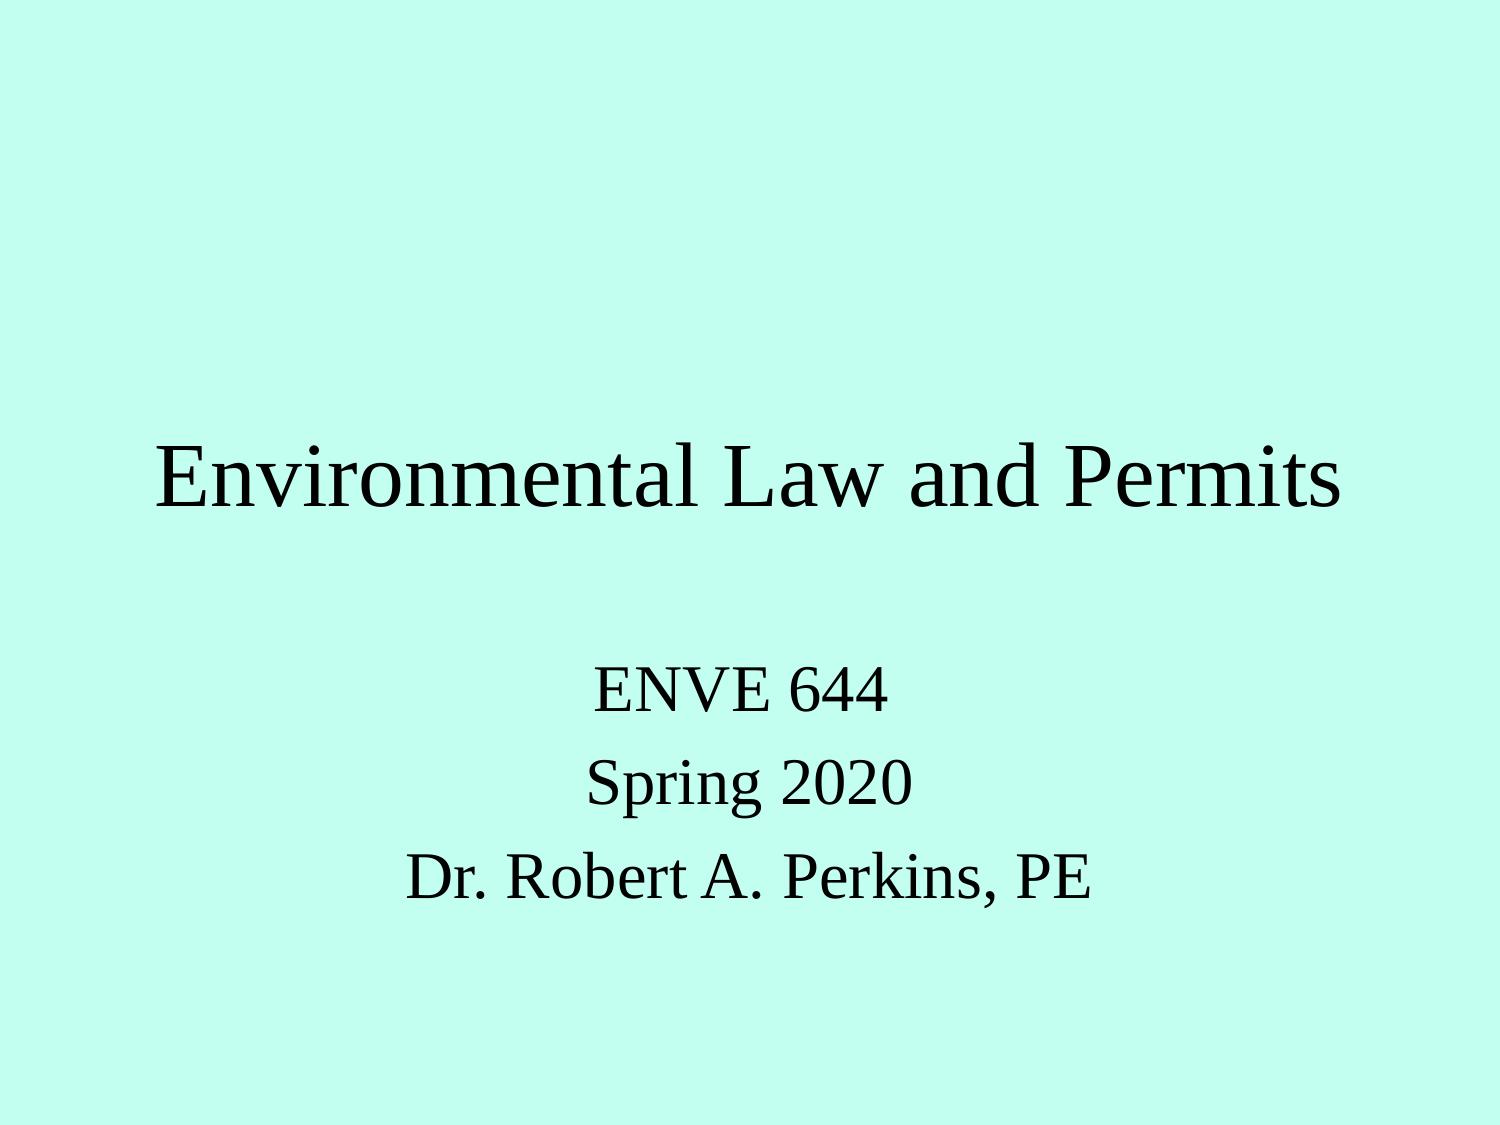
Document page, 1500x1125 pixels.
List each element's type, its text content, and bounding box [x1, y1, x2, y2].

subtitle ENVE 644 Spring 2020 Dr. Robert A. Perkins, PE [225, 637, 1275, 925]
title Environmental Law and Permits [112, 349, 1388, 591]
